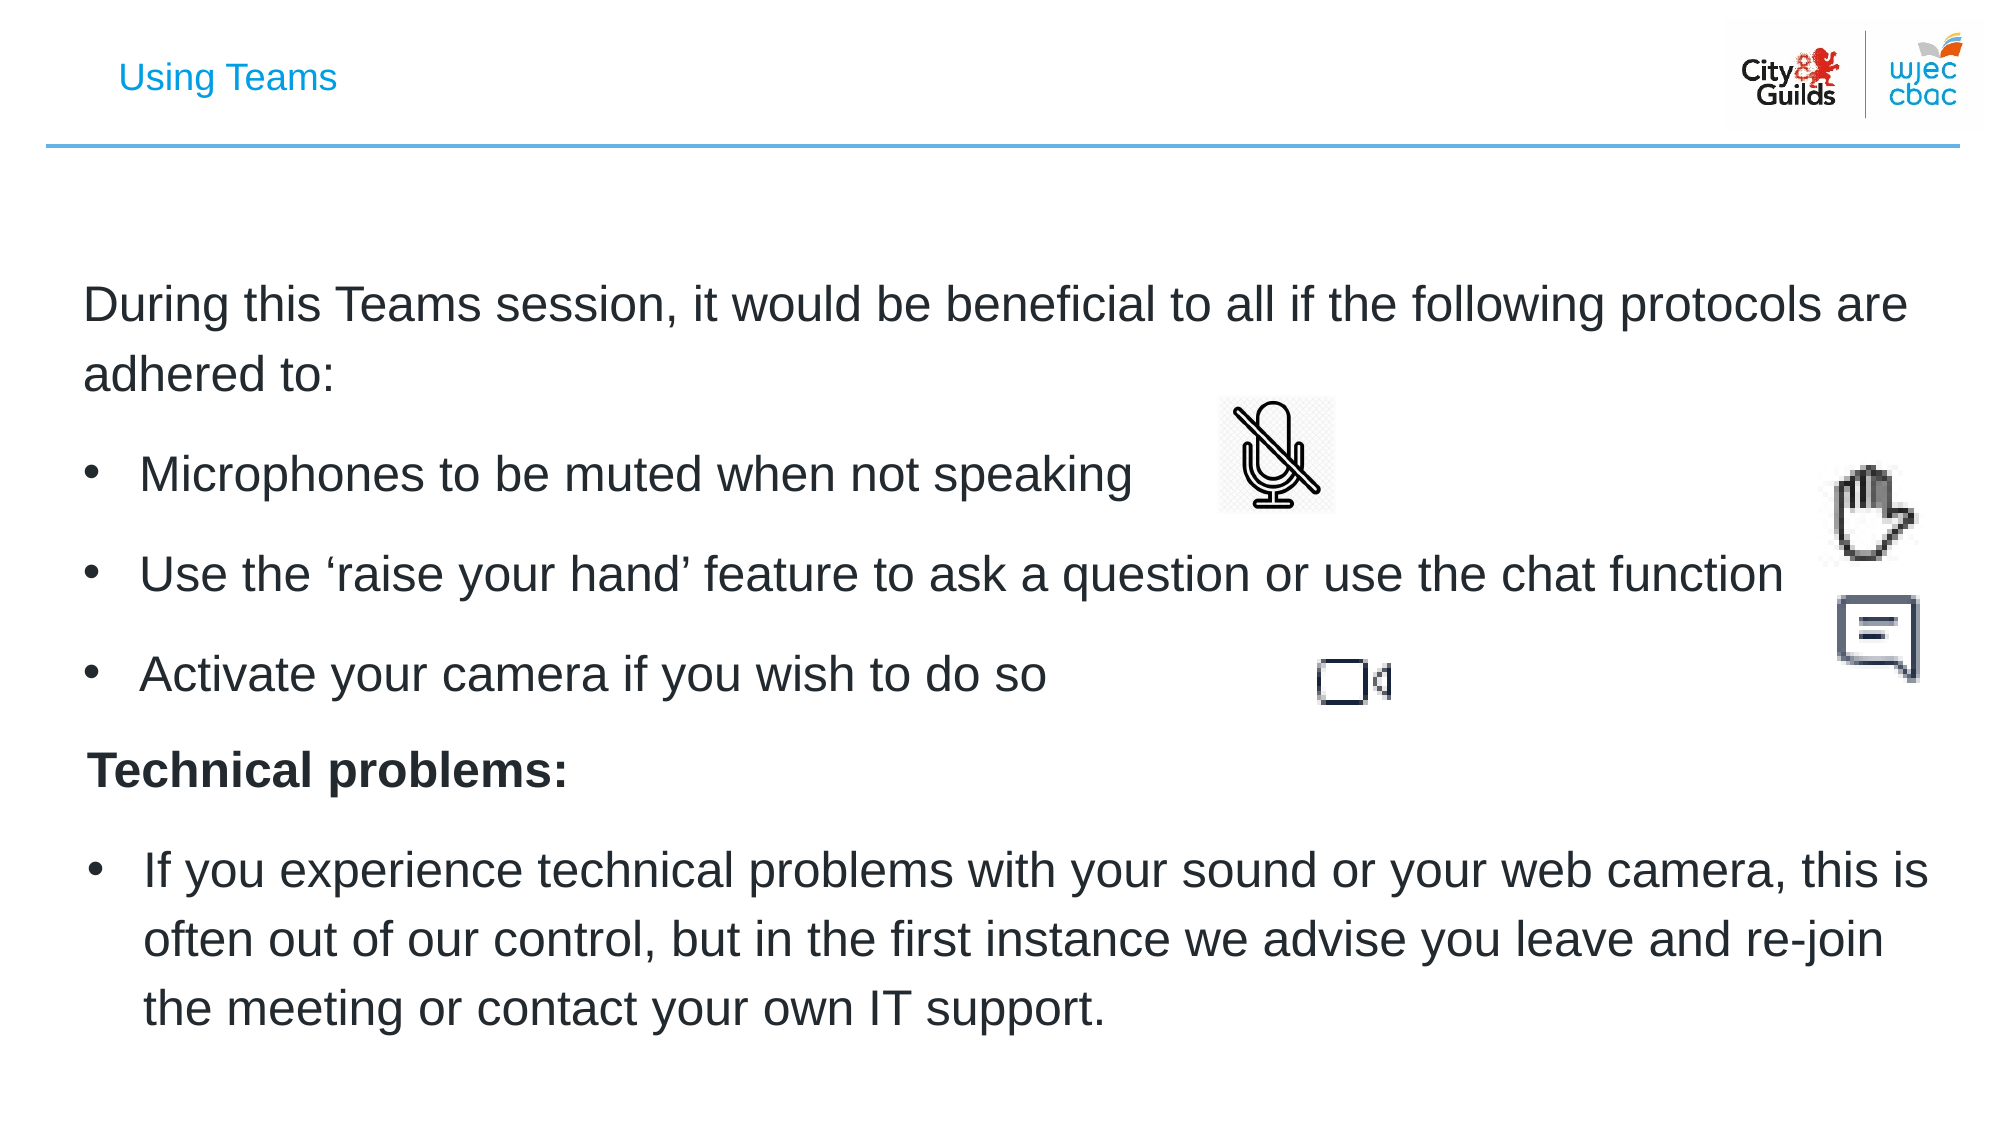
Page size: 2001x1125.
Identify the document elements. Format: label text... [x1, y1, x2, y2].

picture [1833, 591, 1925, 683]
text_box Technical problems: If you experience technical problems with your sound or your web camera, this is often out of our control, but in the first instance we advise you leave and re-join the meeting or contact your own IT support. [72, 721, 1963, 1044]
text_box Using Teams [103, 50, 1445, 178]
picture [1217, 395, 1336, 514]
picture [1818, 460, 1925, 567]
picture [1723, 18, 1984, 131]
picture [1308, 636, 1401, 728]
text_box During this Teams session, it would be beneficial to all if the following protocols are adhered to: Microphones to be muted when not speaking Use the ‘raise your hand’ feature to ask a question or use the chat function Activate your camera if you wish to do so [68, 255, 1960, 710]
